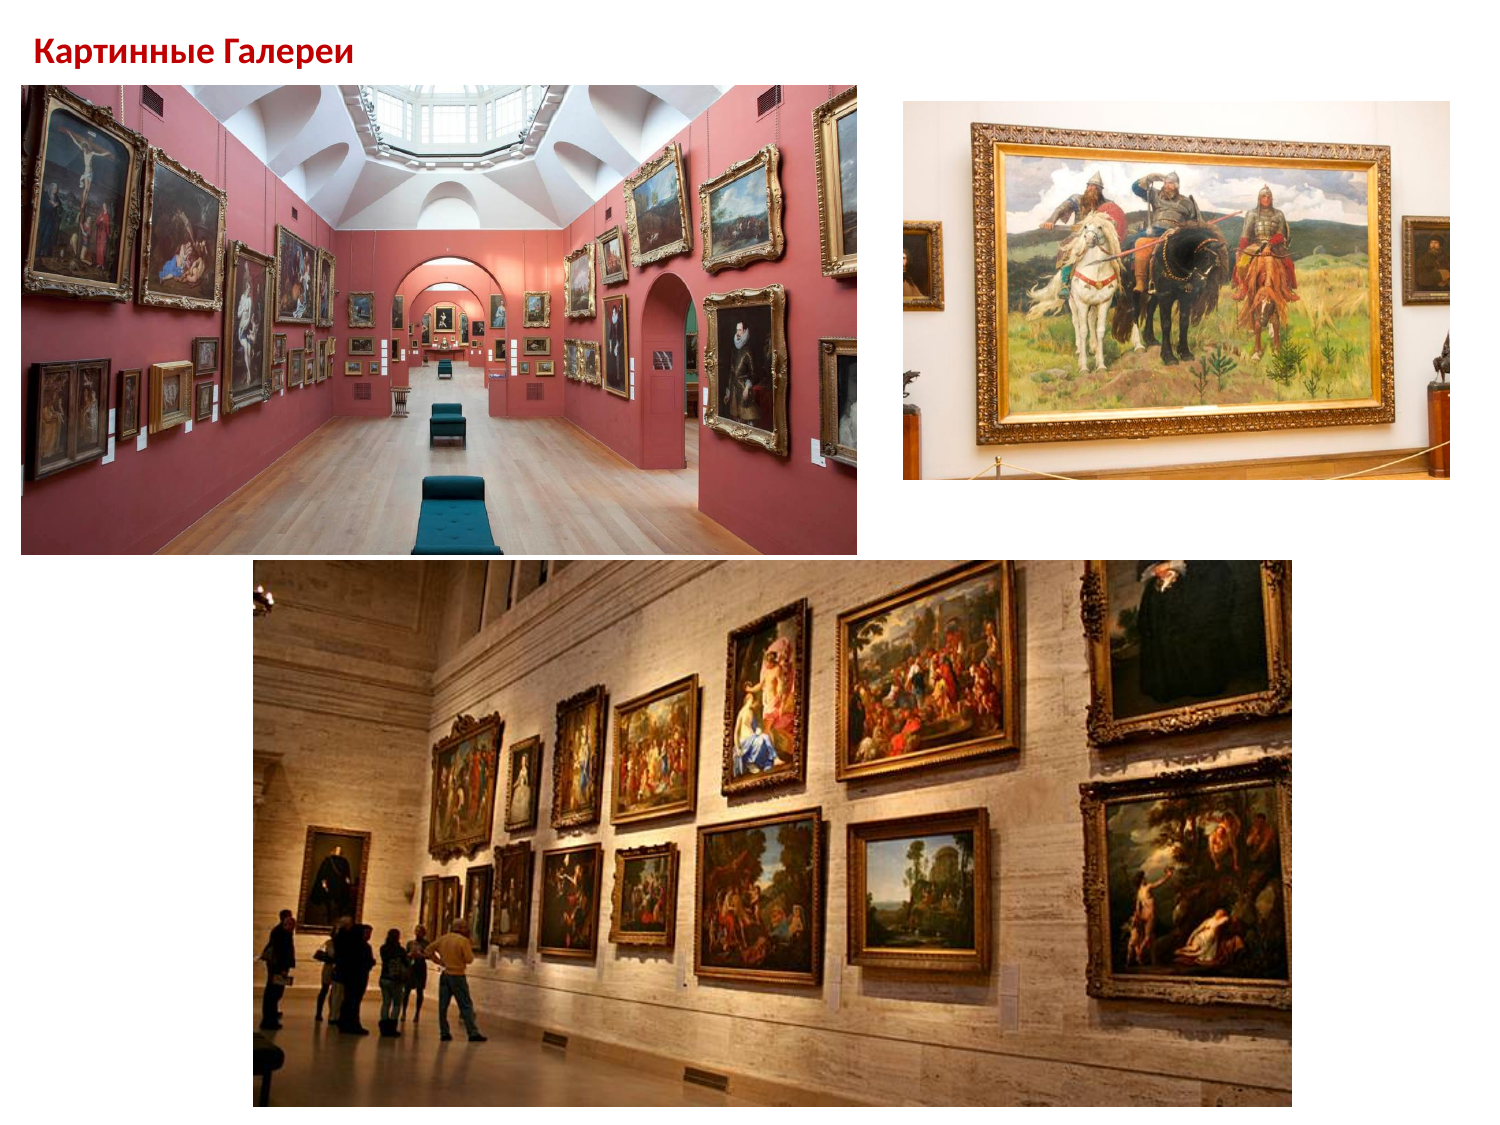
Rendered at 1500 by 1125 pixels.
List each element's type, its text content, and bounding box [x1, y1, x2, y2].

picture [903, 101, 1450, 481]
text_box Картинные Галереи [18, 19, 370, 79]
picture [253, 560, 1293, 1107]
picture [20, 85, 857, 556]
